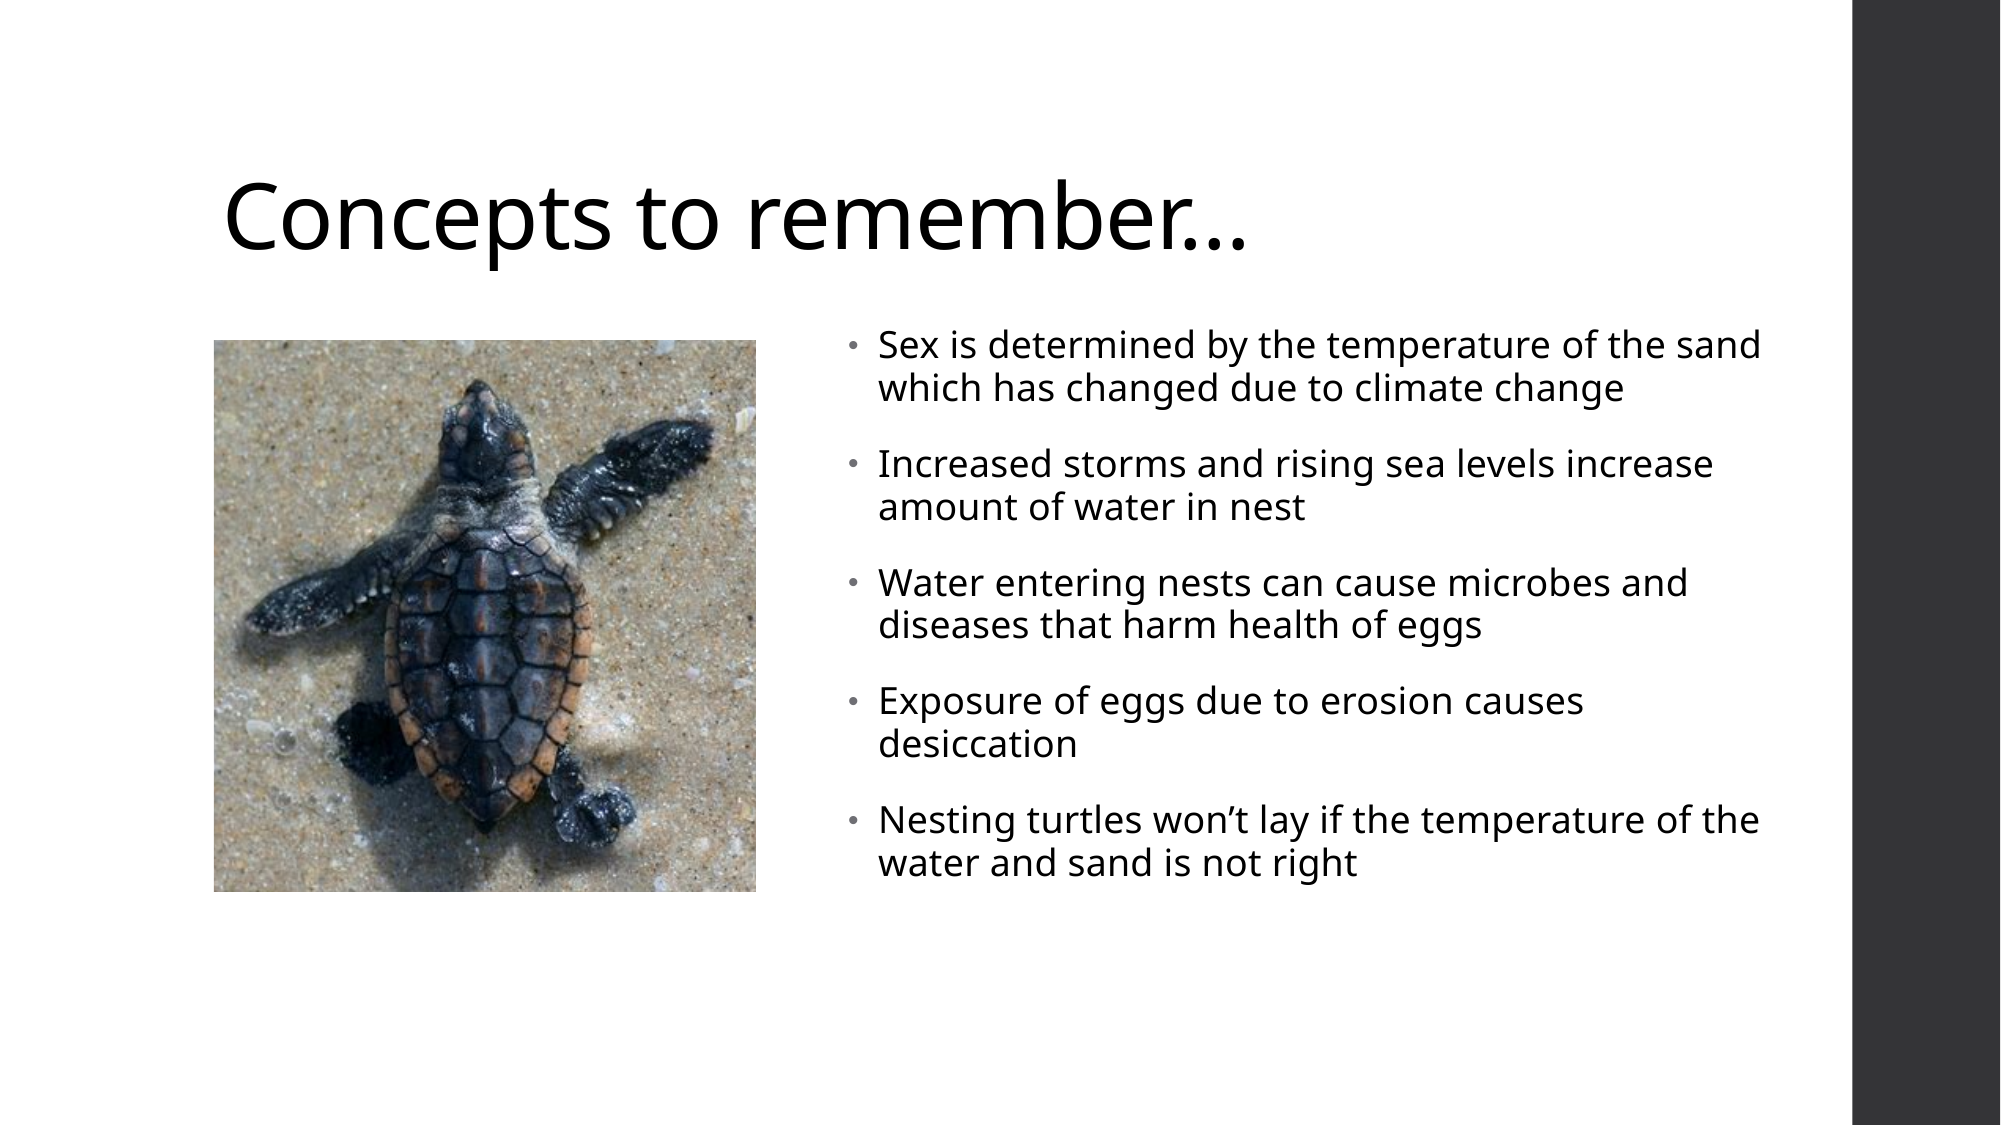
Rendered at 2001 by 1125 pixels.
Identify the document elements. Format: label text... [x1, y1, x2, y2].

list Sex is determined by the temperature of the sand which has changed due to climate change Increased storms and rising sea levels increase amount of water in nest Water entering nests can cause microbes and diseases that harm health of eggs Exposure of eggs due to erosion causes desiccation Nesting turtles won’t lay if the temperature of the water and sand is not right [833, 317, 1797, 1014]
title Concepts to remember… [206, 60, 1797, 278]
picture [213, 340, 757, 892]
